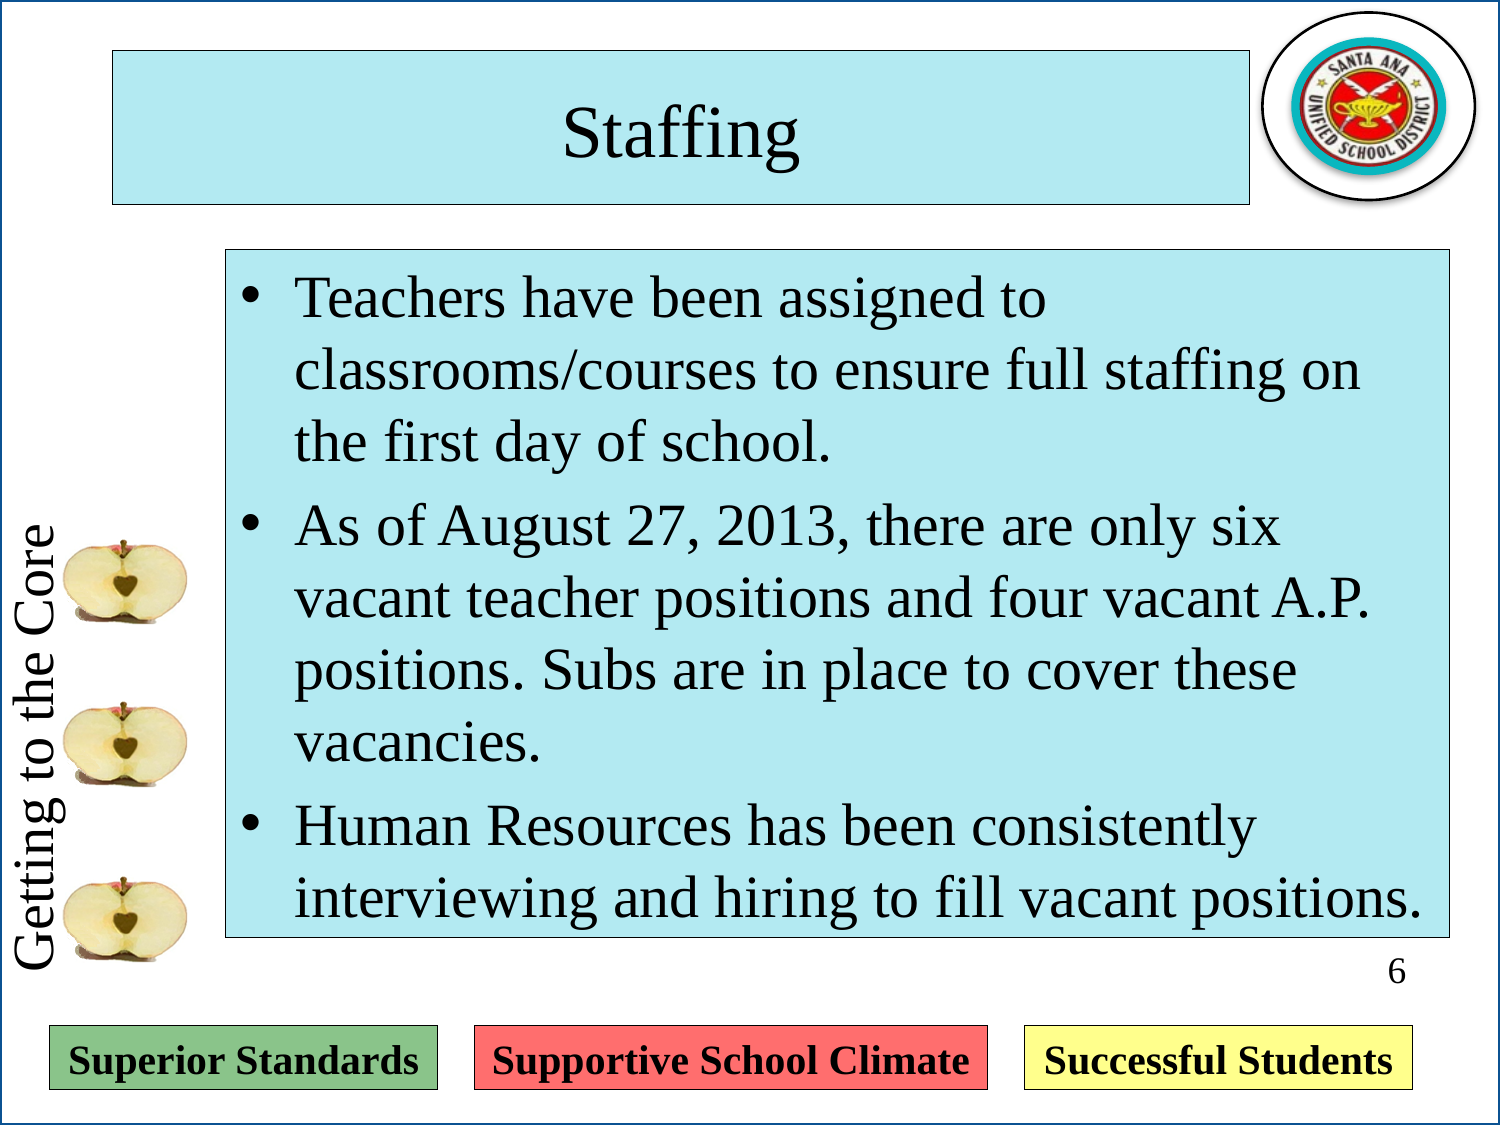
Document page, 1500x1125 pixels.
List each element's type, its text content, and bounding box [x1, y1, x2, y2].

title Staffing [112, 50, 1250, 205]
picture [61, 874, 188, 963]
picture [61, 537, 188, 625]
text_box 6 [1372, 938, 1425, 999]
picture [1300, 46, 1437, 166]
picture [61, 699, 188, 788]
list Teachers have been assigned to classrooms/courses to ensure full staffing on the first day of school. As of August 27, 2013, there are only six vacant teacher positions and four vacant A.P. positions. Subs are in place to cover these vacancies. Human Resources has been consistently interviewing and hiring to fill vacant positions. [225, 249, 1450, 938]
